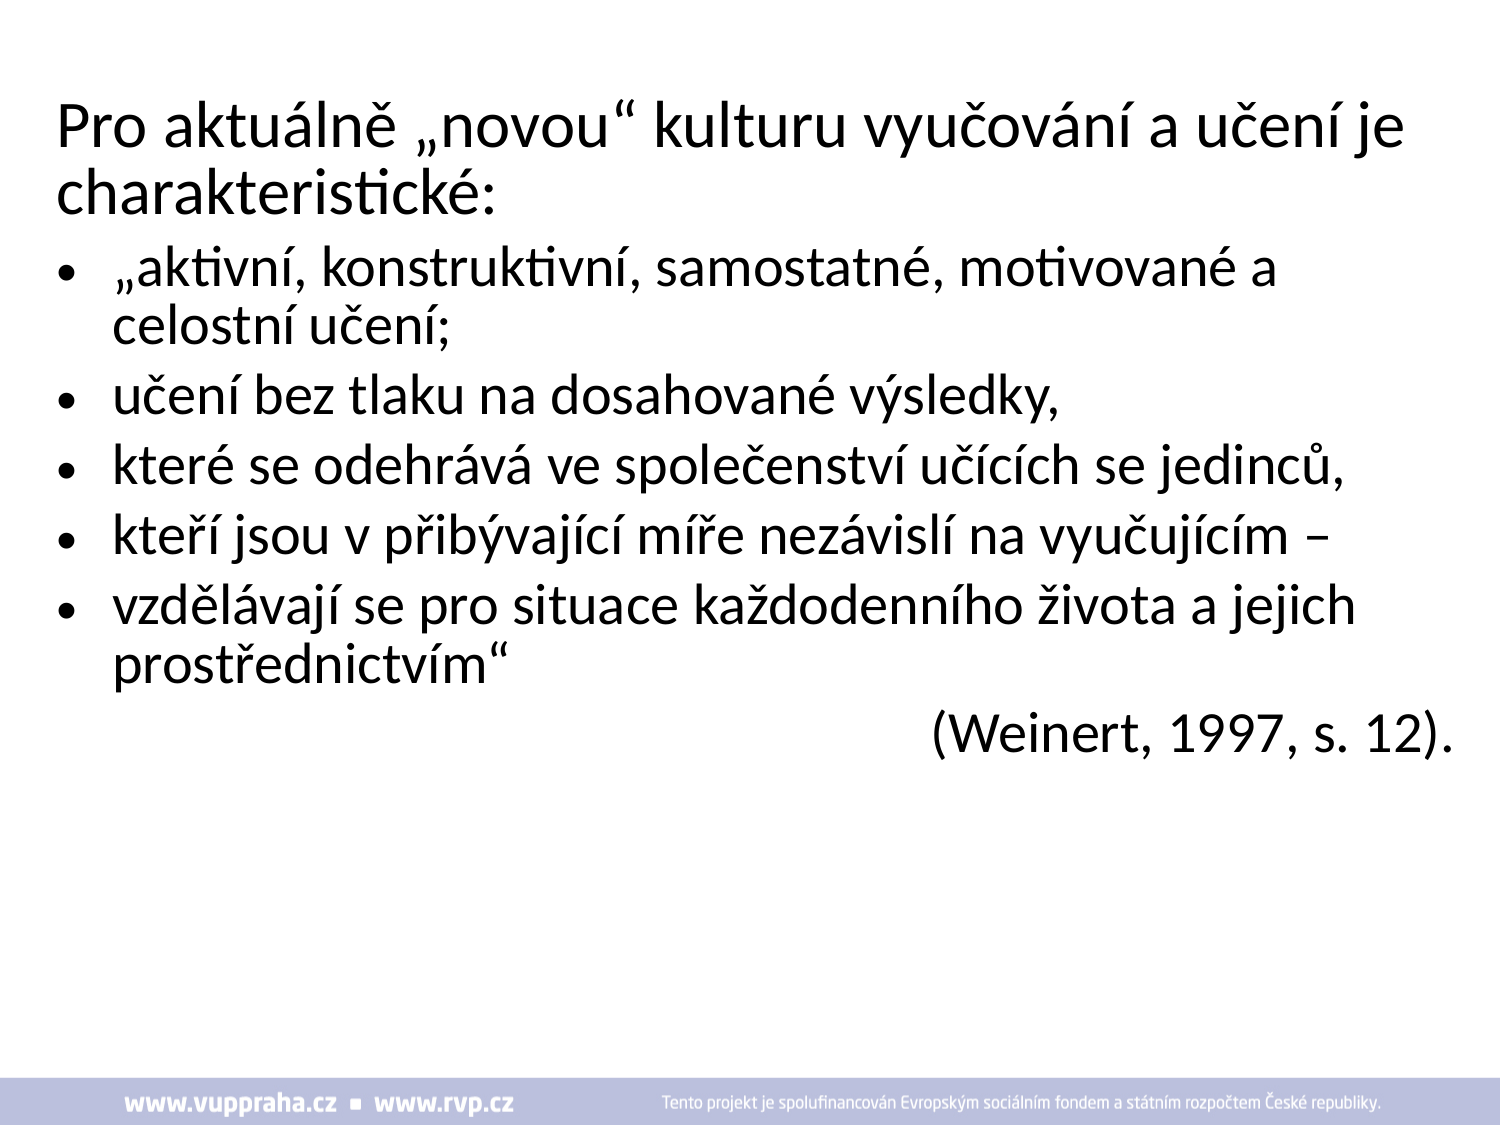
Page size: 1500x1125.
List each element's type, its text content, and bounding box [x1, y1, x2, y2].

list Pro aktuálně „novou“ kulturu vyučování a učení je charakteristické: „aktivní, konstruktivní, samostatné, motivované a celostní učení; učení bez tlaku na dosahované výsledky, které se odehrává ve společenství učících se jedinců, kteří jsou v přibývající míře nezávislí na vyučujícím – vzdělávají se pro situace každodenního života a jejich prostřednictvím“ (Weinert, 1997, s. 12). [41, 90, 1471, 1059]
picture [0, 1077, 1500, 1125]
